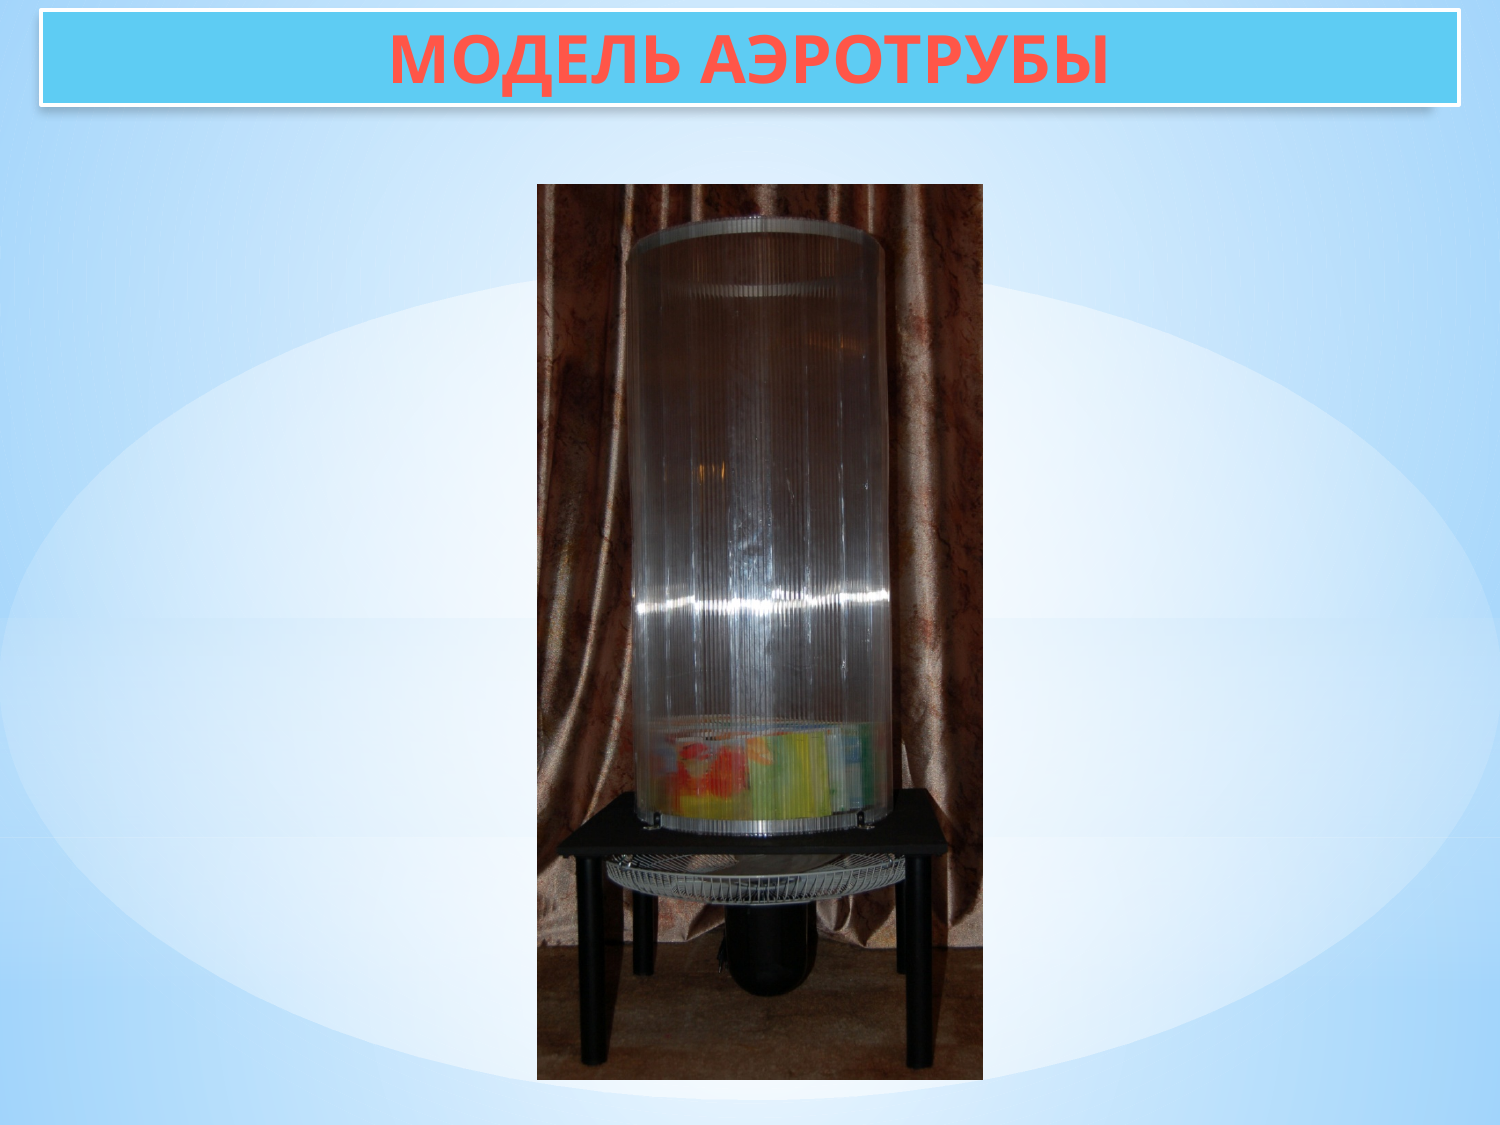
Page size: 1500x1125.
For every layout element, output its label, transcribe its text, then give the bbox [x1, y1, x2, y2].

text_box МОДЕЛЬ АЭРОТРУБЫ [39, 8, 1461, 107]
picture [537, 184, 983, 1081]
